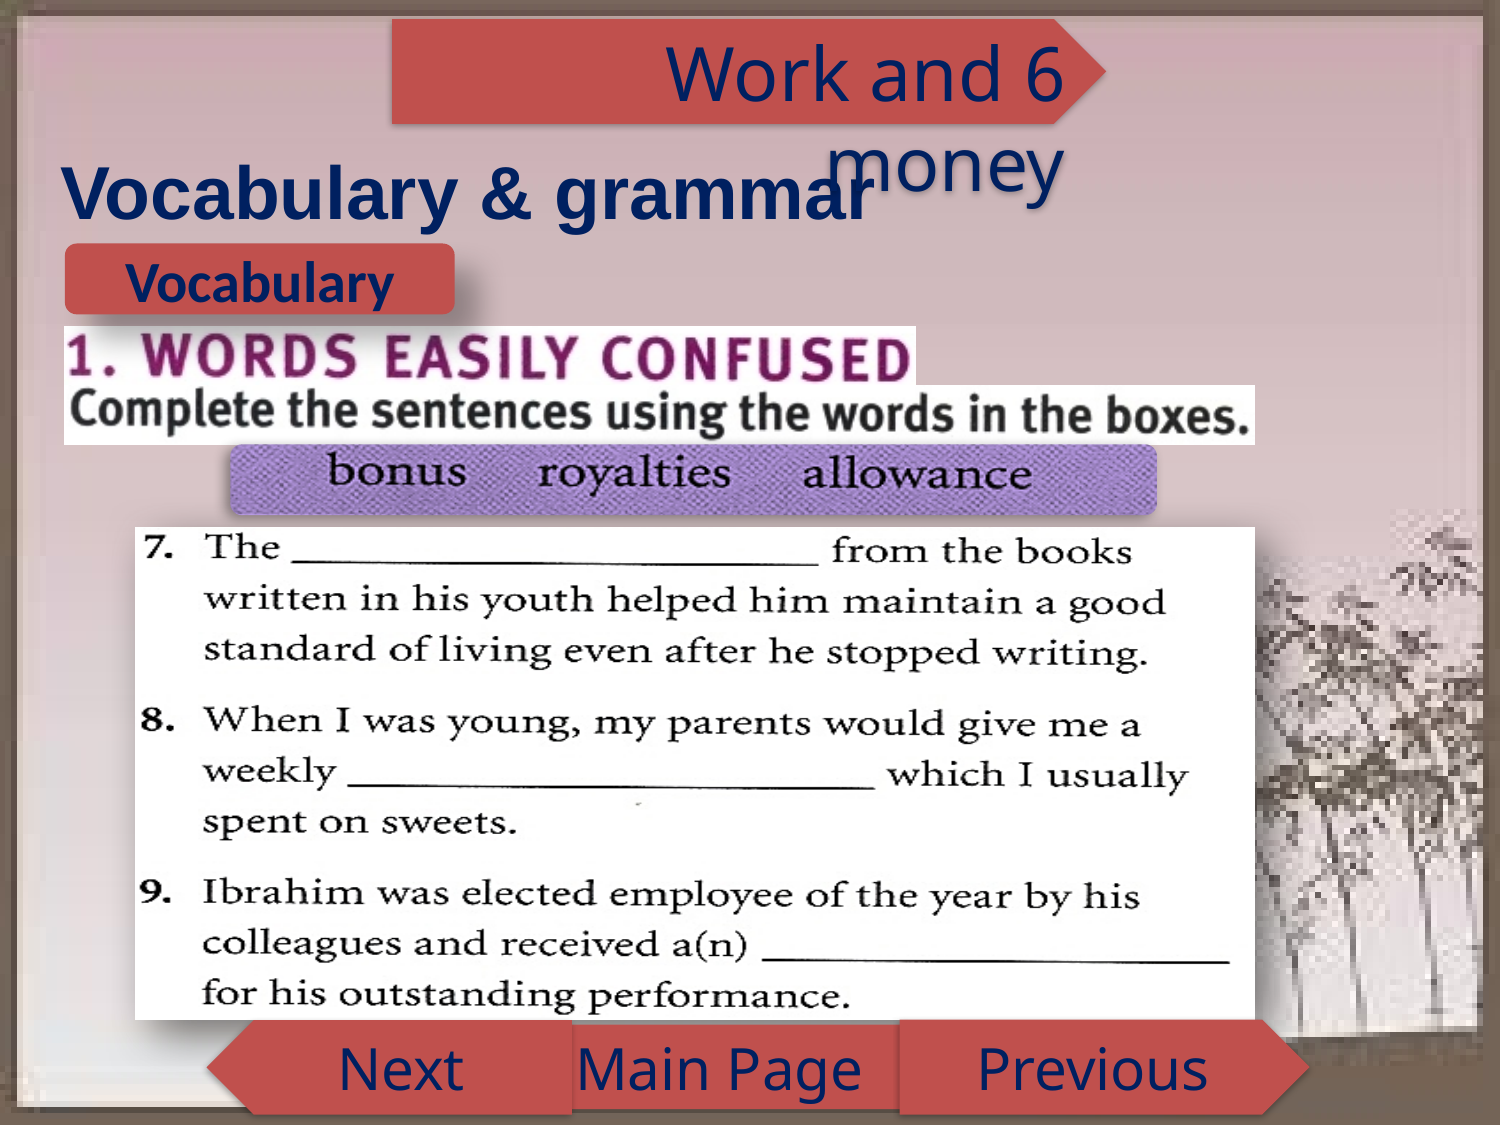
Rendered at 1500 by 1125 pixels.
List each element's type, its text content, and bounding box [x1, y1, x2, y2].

text_box Vocabulary & grammar [45, 137, 891, 243]
picture [0, 0, 1500, 1125]
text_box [206, 1019, 1310, 1115]
text_box 6 Work and money [392, 19, 1107, 124]
text_box Vocabulary [62, 241, 457, 317]
